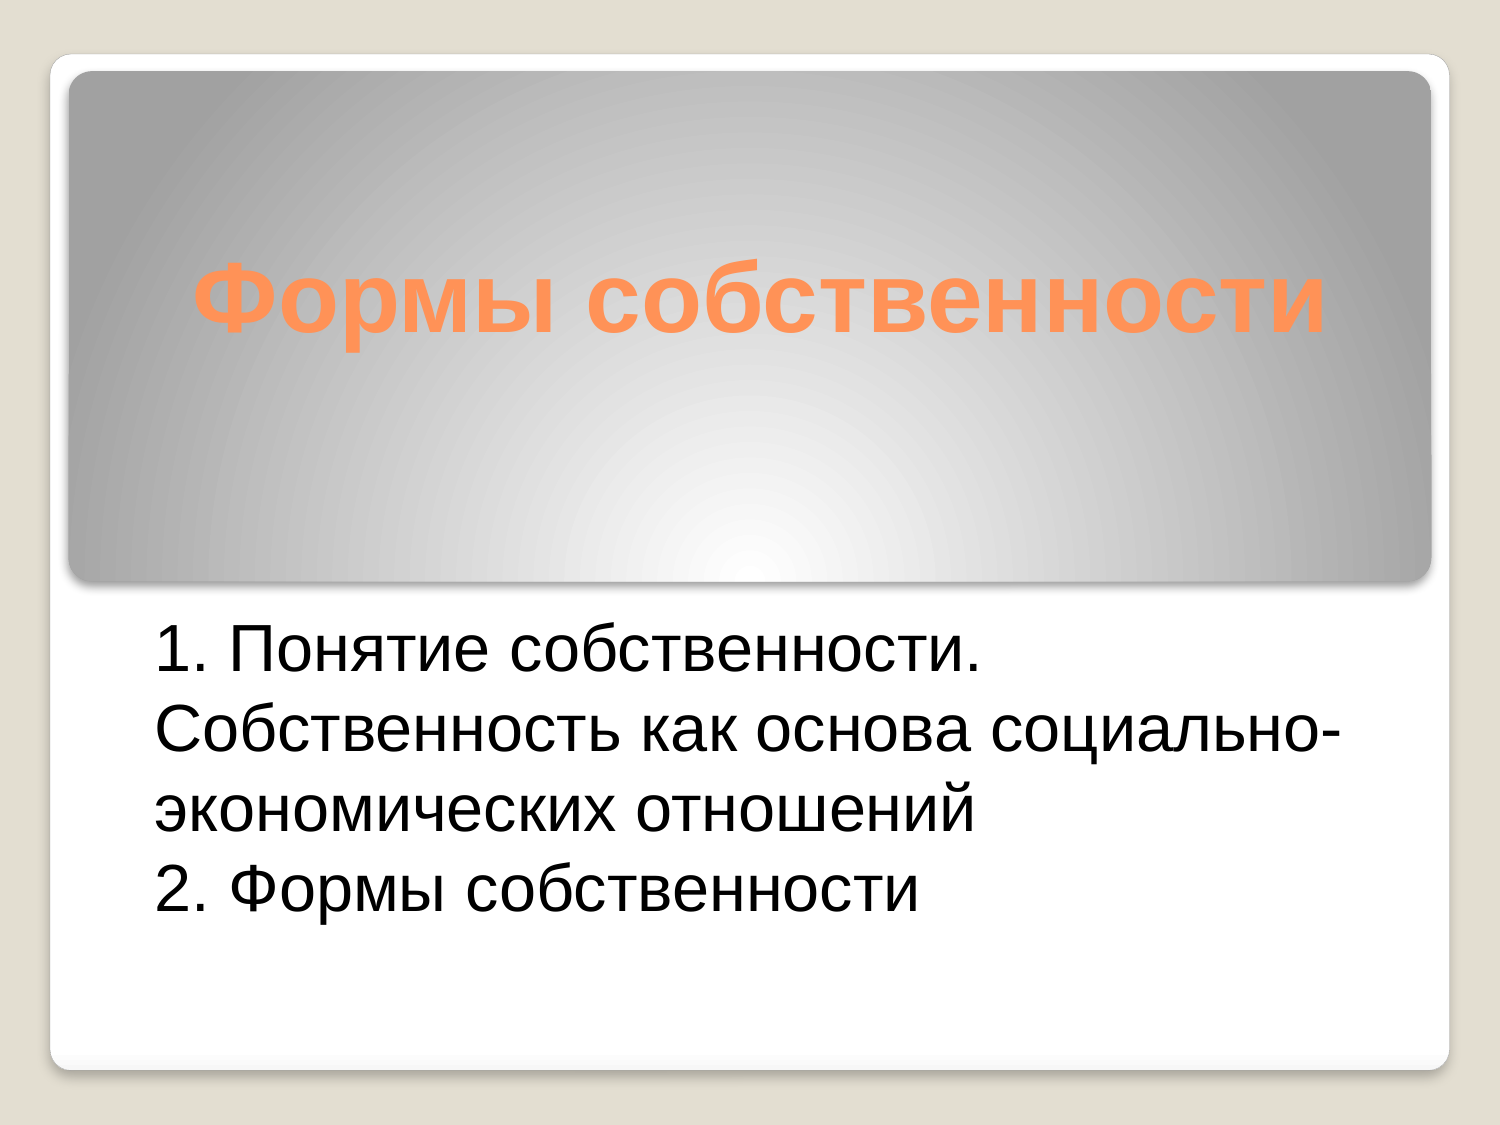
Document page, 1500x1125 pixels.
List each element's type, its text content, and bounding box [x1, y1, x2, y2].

subtitle 1. Понятие собственности. Собственность как основа социально-экономических отношений 2. Формы собственности [118, 604, 1394, 988]
title Формы собственности [123, 172, 1399, 473]
